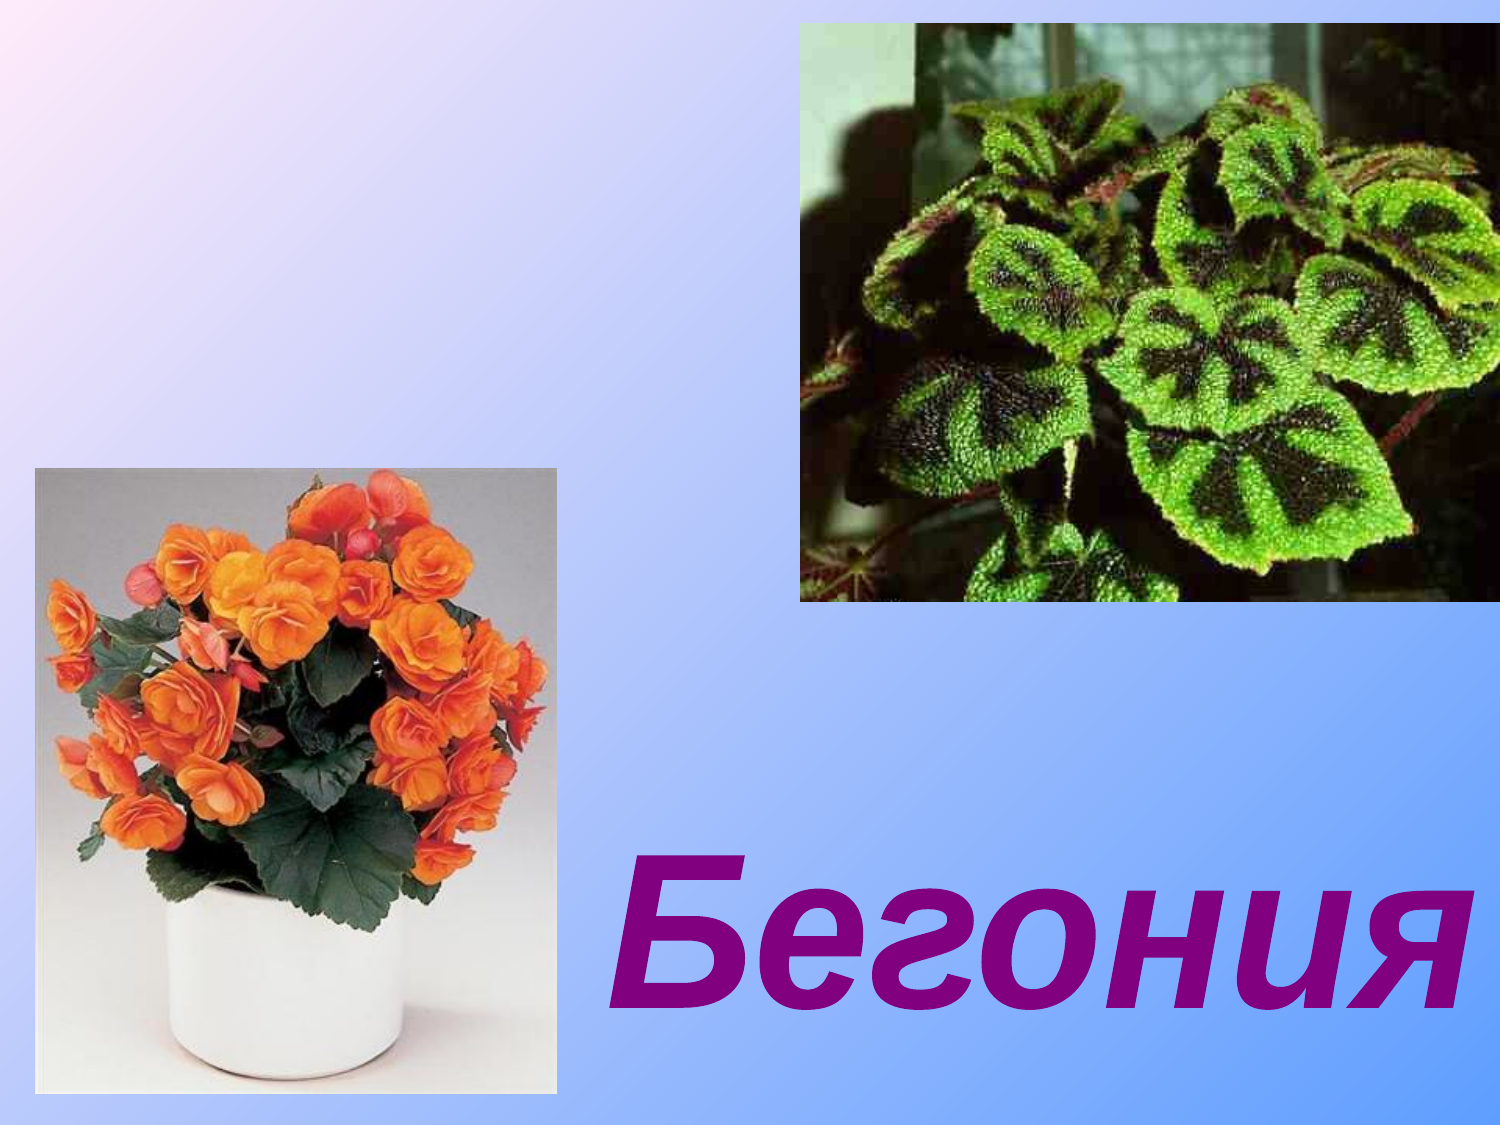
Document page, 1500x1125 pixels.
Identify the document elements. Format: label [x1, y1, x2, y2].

picture [34, 468, 558, 1094]
picture [799, 23, 1500, 602]
